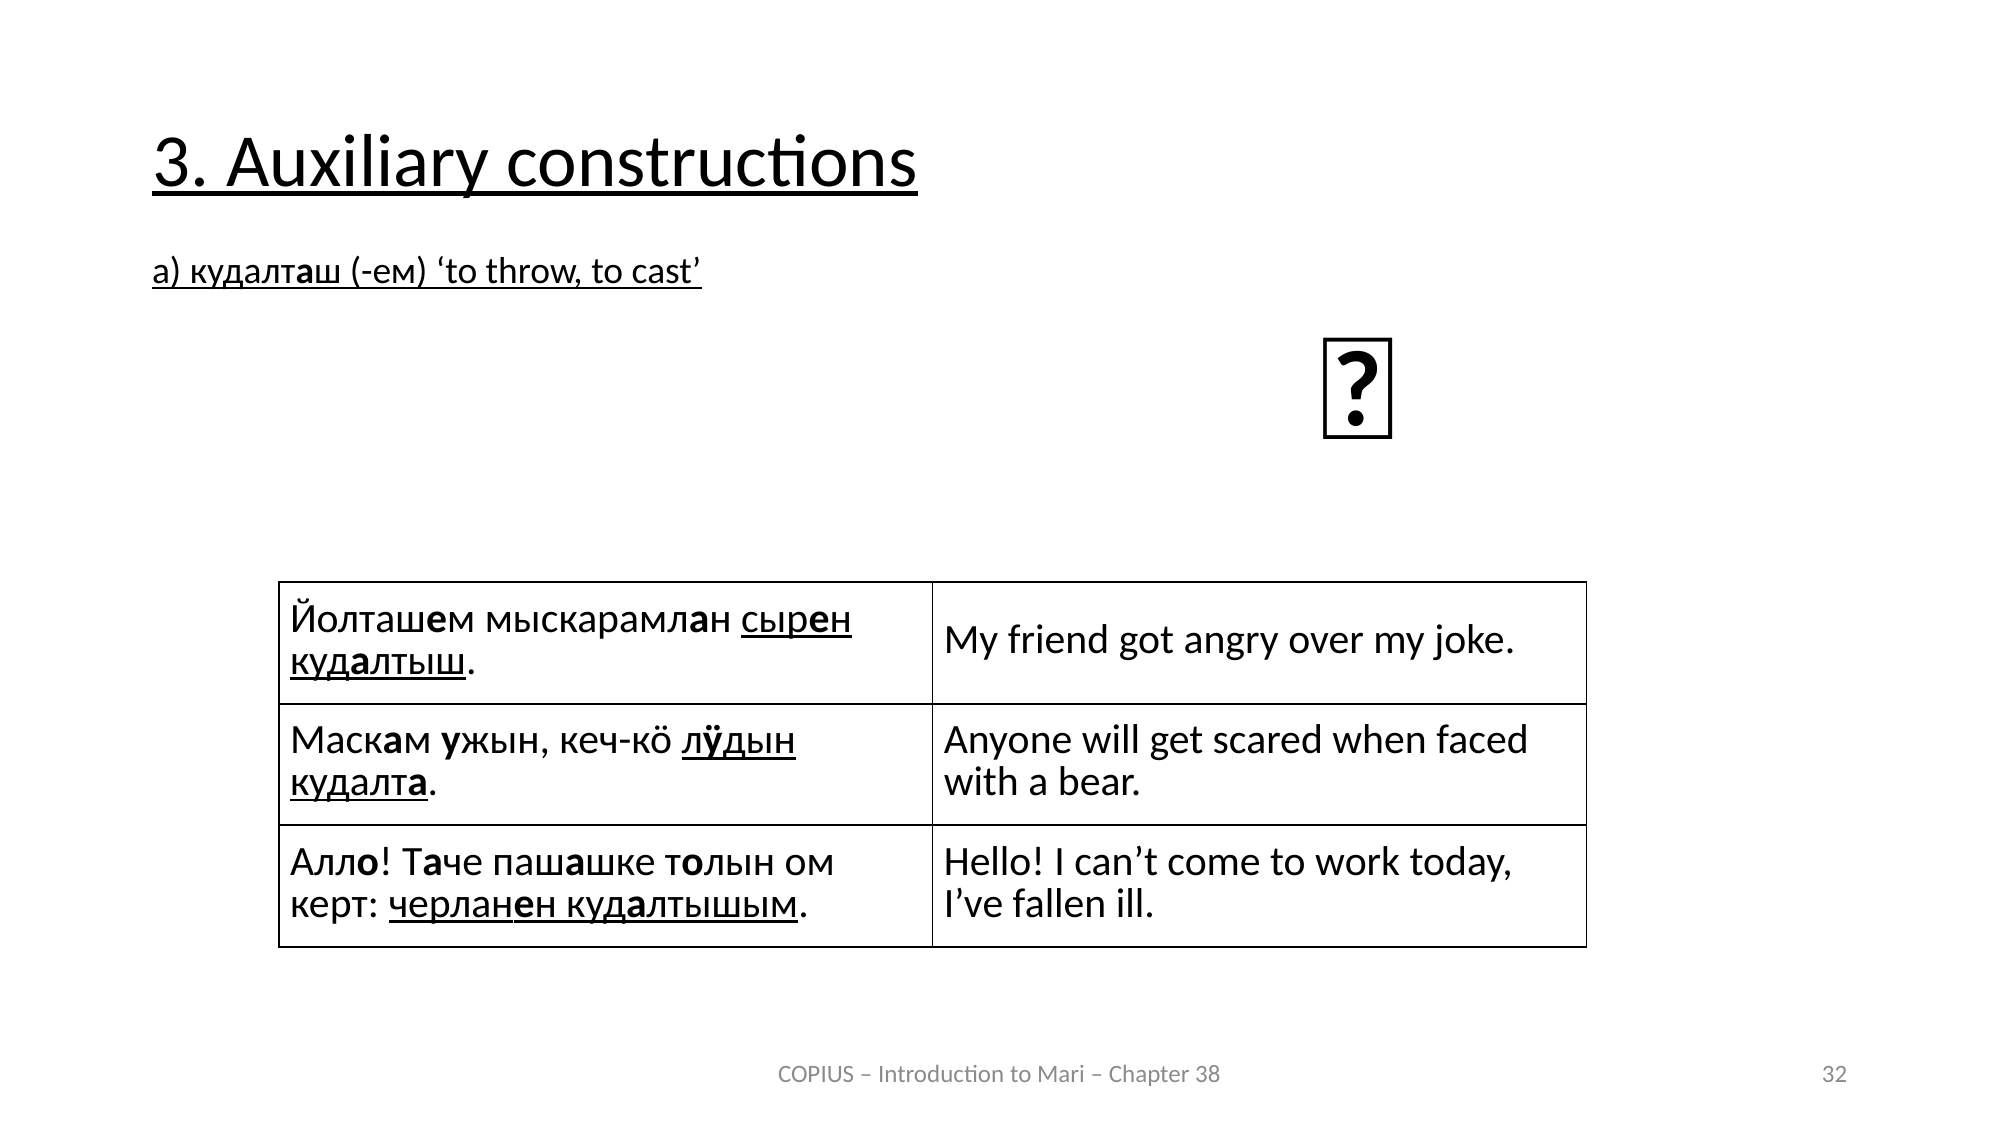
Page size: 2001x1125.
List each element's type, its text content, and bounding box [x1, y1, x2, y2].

text_box 🤷 [1305, 281, 1543, 477]
slide_number 32 [1412, 1042, 1863, 1103]
table_cell Алло! Таче пашашке толын ом керт: черланен кудалтышым. [280, 826, 932, 946]
table_header My friend got angry over my joke. [933, 583, 1586, 703]
text_box а) кудалташ (-ем) ‘to throw, to cast’ [137, 238, 1800, 299]
table_cell Маскам ужын, кеч-кӧ лӱдын кудалта. [280, 705, 932, 824]
table_cell Hello! I can’t come to work today, I’ve fallen ill. [933, 826, 1586, 946]
footer COPIUS – Introduction to Mari – Chapter 38 [662, 1042, 1338, 1103]
list 3. Auxiliary constructions [137, 113, 1863, 239]
table_cell Anyone will get scared when faced with a bear. [933, 705, 1586, 824]
table_header Йолташем мыскарамлан сырен кудалтыш. [280, 583, 932, 703]
